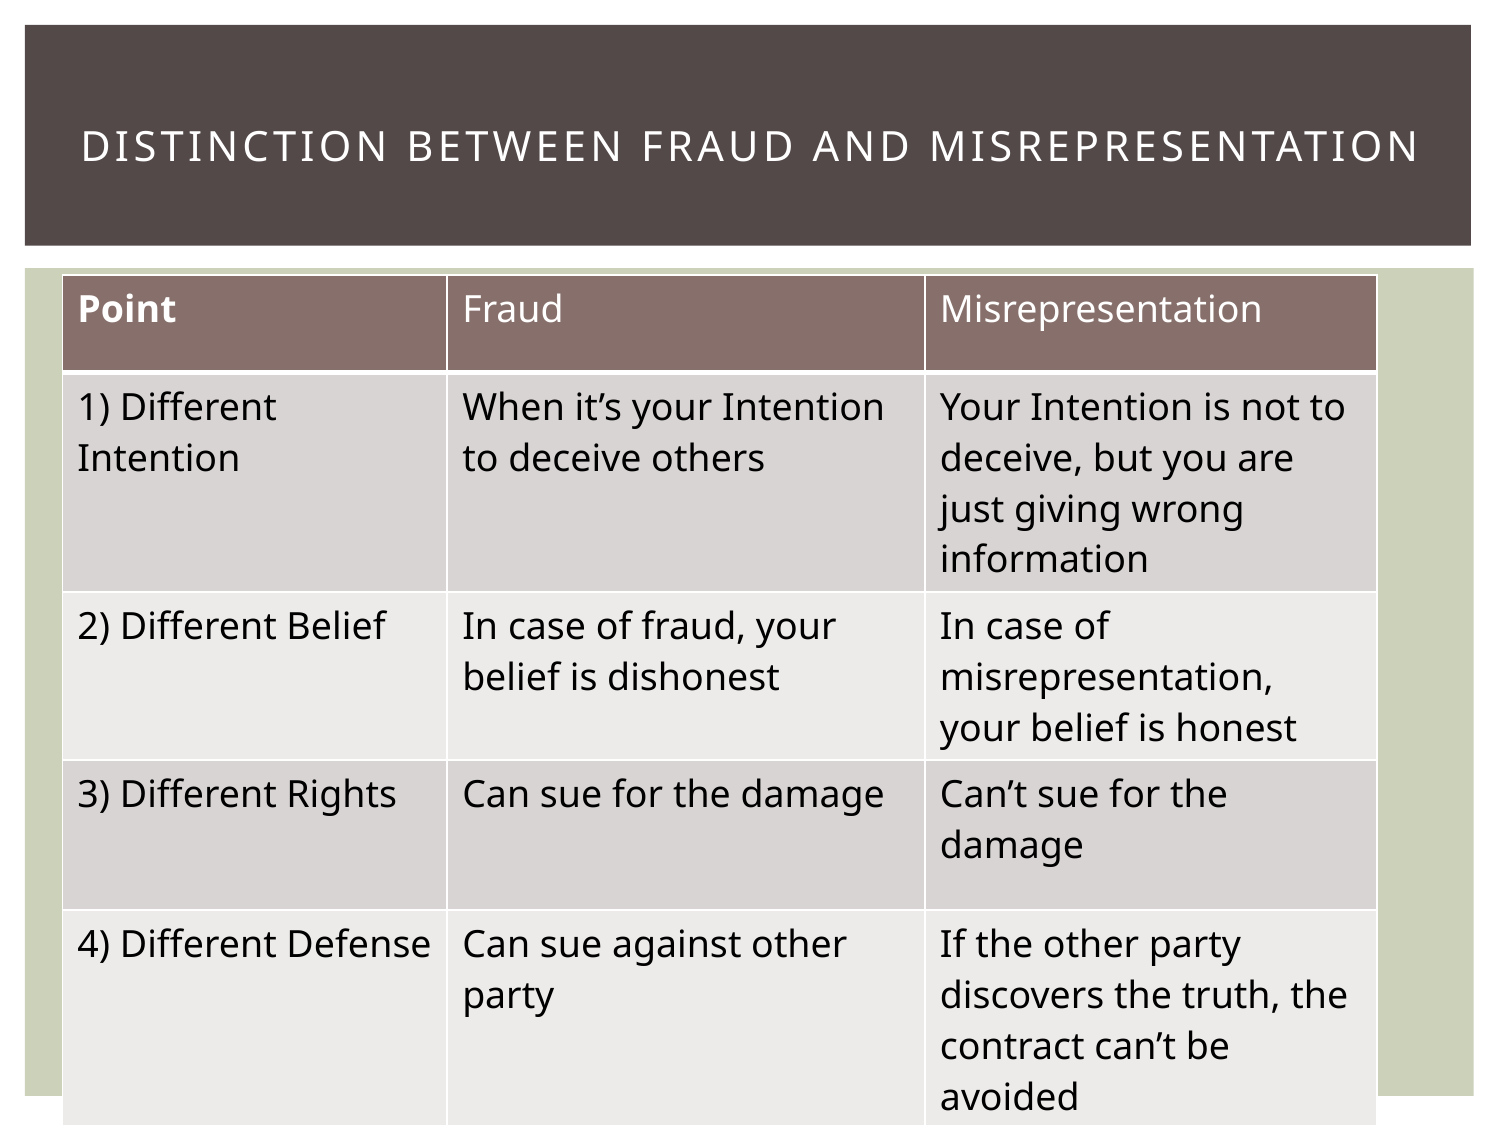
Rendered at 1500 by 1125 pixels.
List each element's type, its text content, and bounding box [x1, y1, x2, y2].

table_cell 3) Different Rights [63, 761, 446, 909]
table_cell In case of fraud, your belief is dishonest [448, 593, 924, 759]
table_cell If the other party discovers the truth, the contract can’t be avoided [926, 911, 1376, 1125]
table_cell Your Intention is not to deceive, but you are just giving wrong information [926, 375, 1376, 591]
table_cell In case of misrepresentation, your belief is honest [926, 593, 1376, 759]
table_header Fraud [448, 276, 924, 370]
table_cell 1) Different Intention [63, 375, 446, 591]
table_cell 4) Different Defense [63, 911, 446, 1125]
table_header Misrepresentation [926, 276, 1376, 370]
table_cell 2) Different Belief [63, 593, 446, 759]
table_header Point [63, 276, 446, 370]
table_cell Can sue against other party [448, 911, 924, 1125]
title Distinction between fraud and misrepresentation [62, 58, 1438, 232]
table_cell Can’t sue for the damage [926, 761, 1376, 909]
table_cell Can sue for the damage [448, 761, 924, 909]
table_cell When it’s your Intention to deceive others [448, 375, 924, 591]
